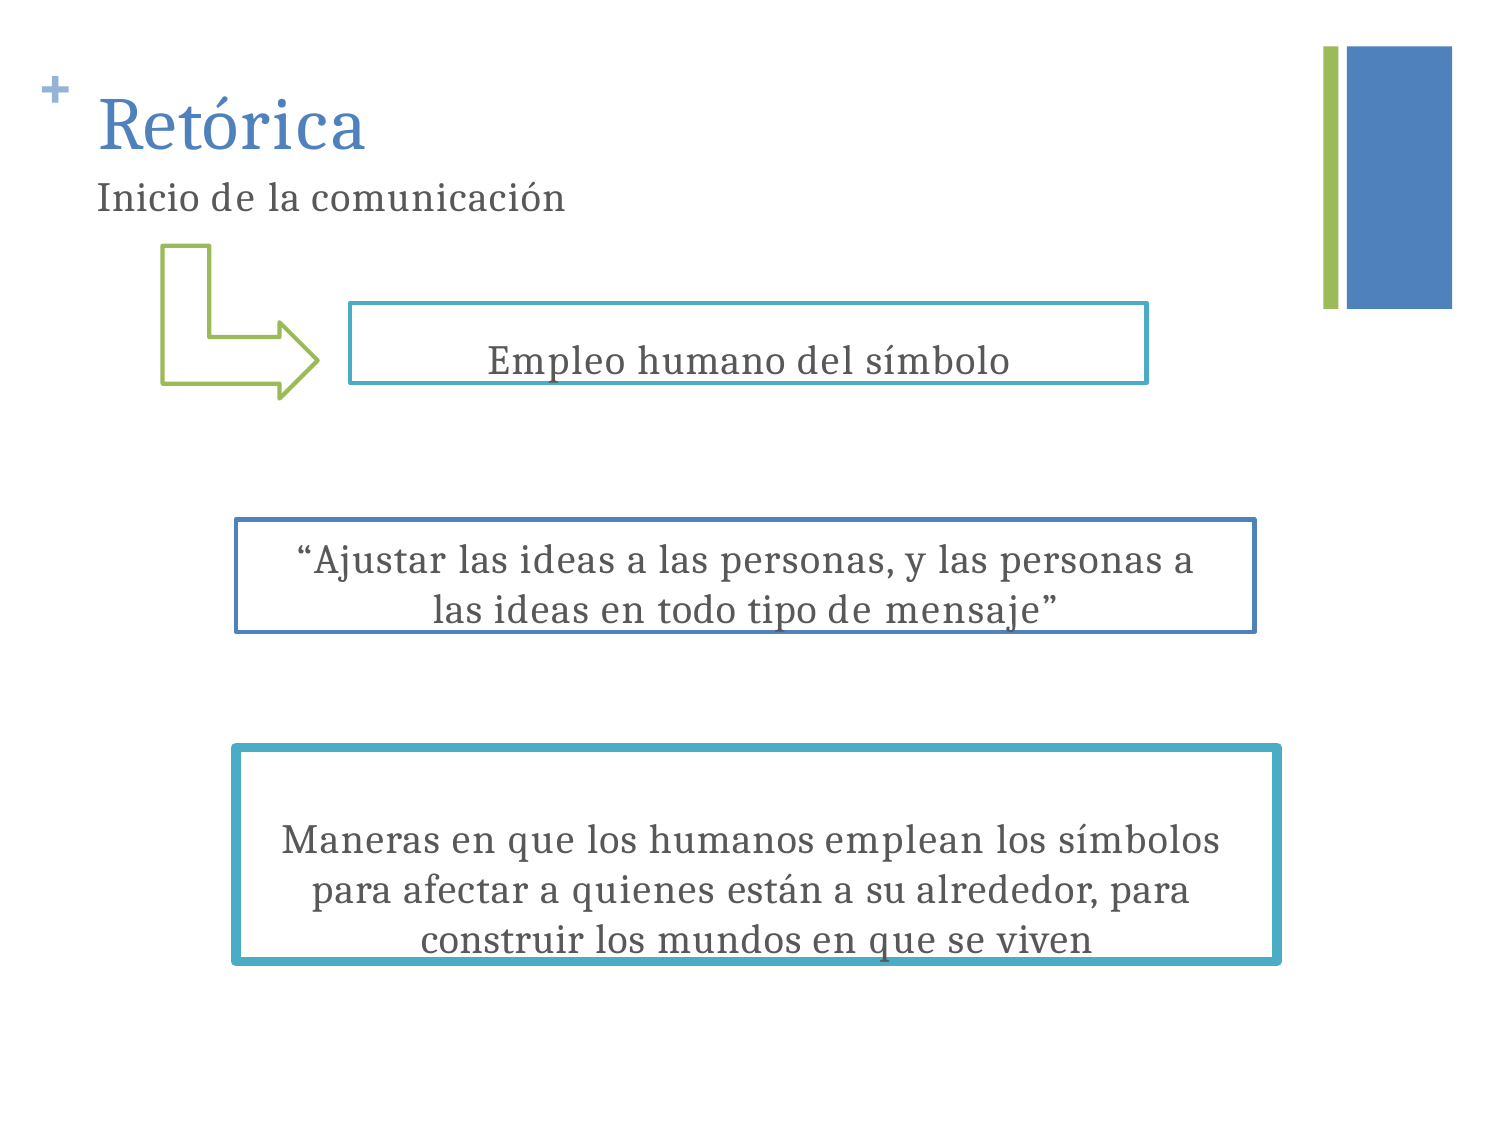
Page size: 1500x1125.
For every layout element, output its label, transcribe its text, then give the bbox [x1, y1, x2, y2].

text_box [1323, 46, 1339, 309]
title + Retórica Inicio de la comunicación [30, 82, 592, 273]
text_box “Ajustar las ideas a las personas, y las personas a las ideas en todo tipo de mensaje” [235, 519, 1255, 632]
text_box Empleo humano del símbolo [350, 302, 1147, 383]
text_box [162, 245, 318, 399]
text_box Maneras en que los humanos emplean los símbolos para afectar a quienes están a su alrededor, para construir los mundos en que se viven [235, 747, 1277, 962]
